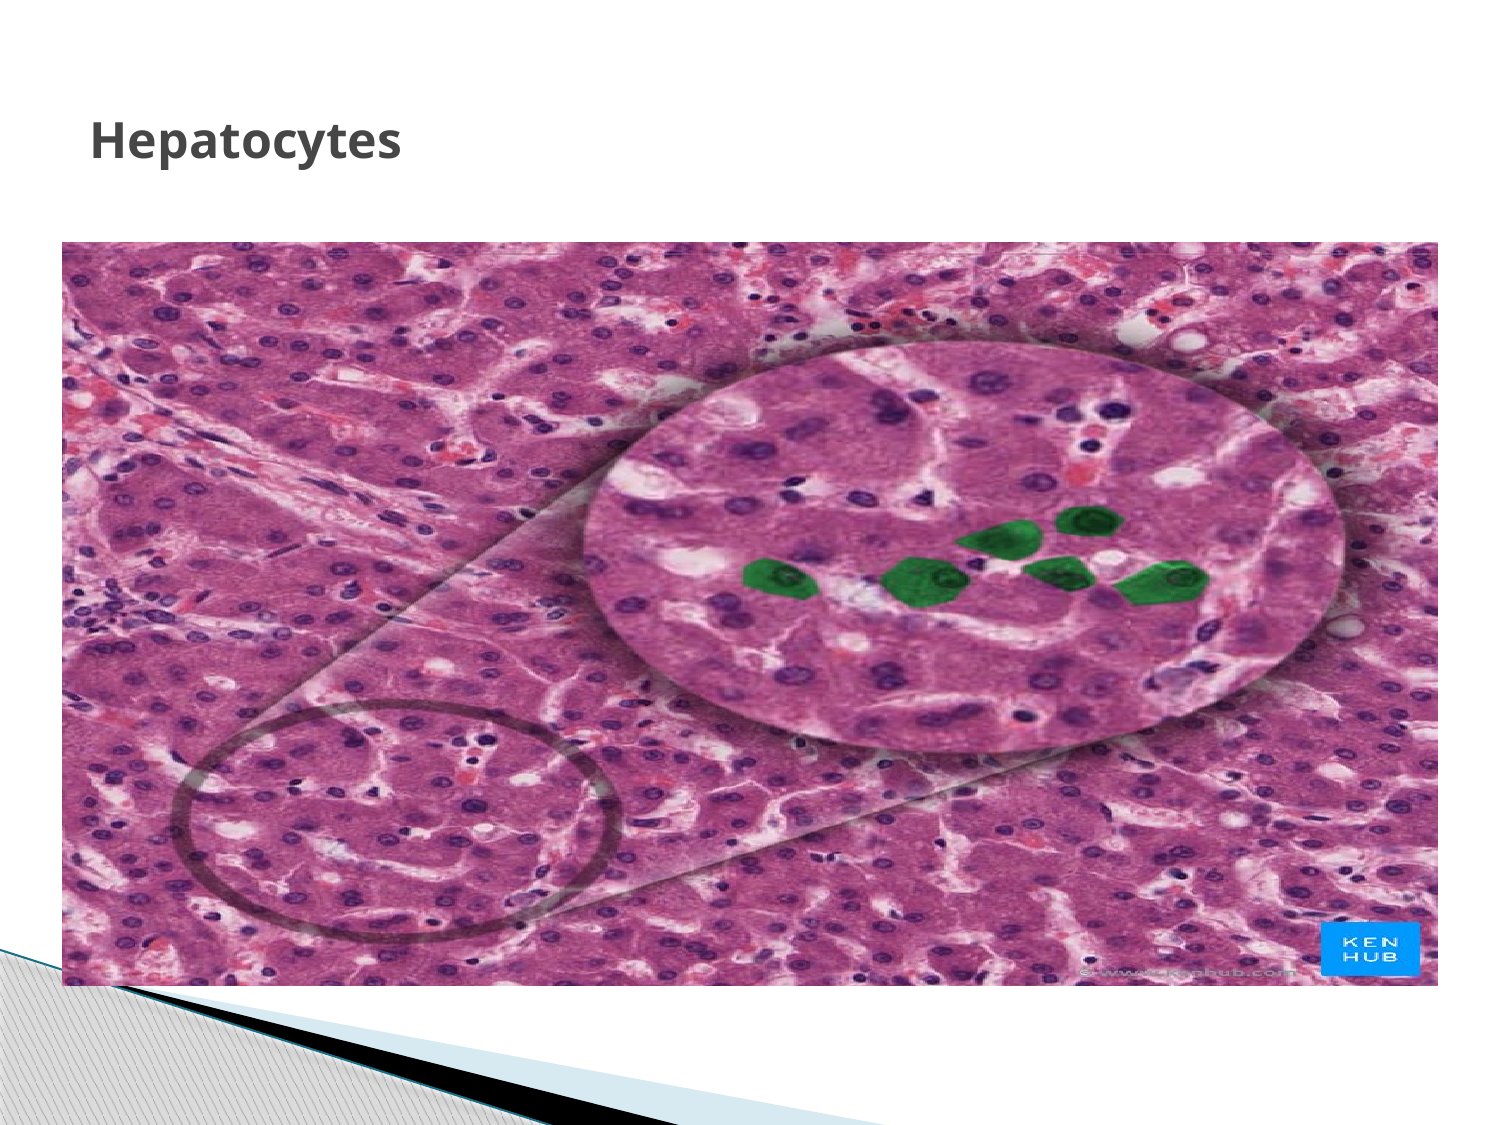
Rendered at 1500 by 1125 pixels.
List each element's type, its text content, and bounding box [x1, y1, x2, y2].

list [62, 242, 1438, 986]
title Hepatocytes [75, 45, 1425, 233]
